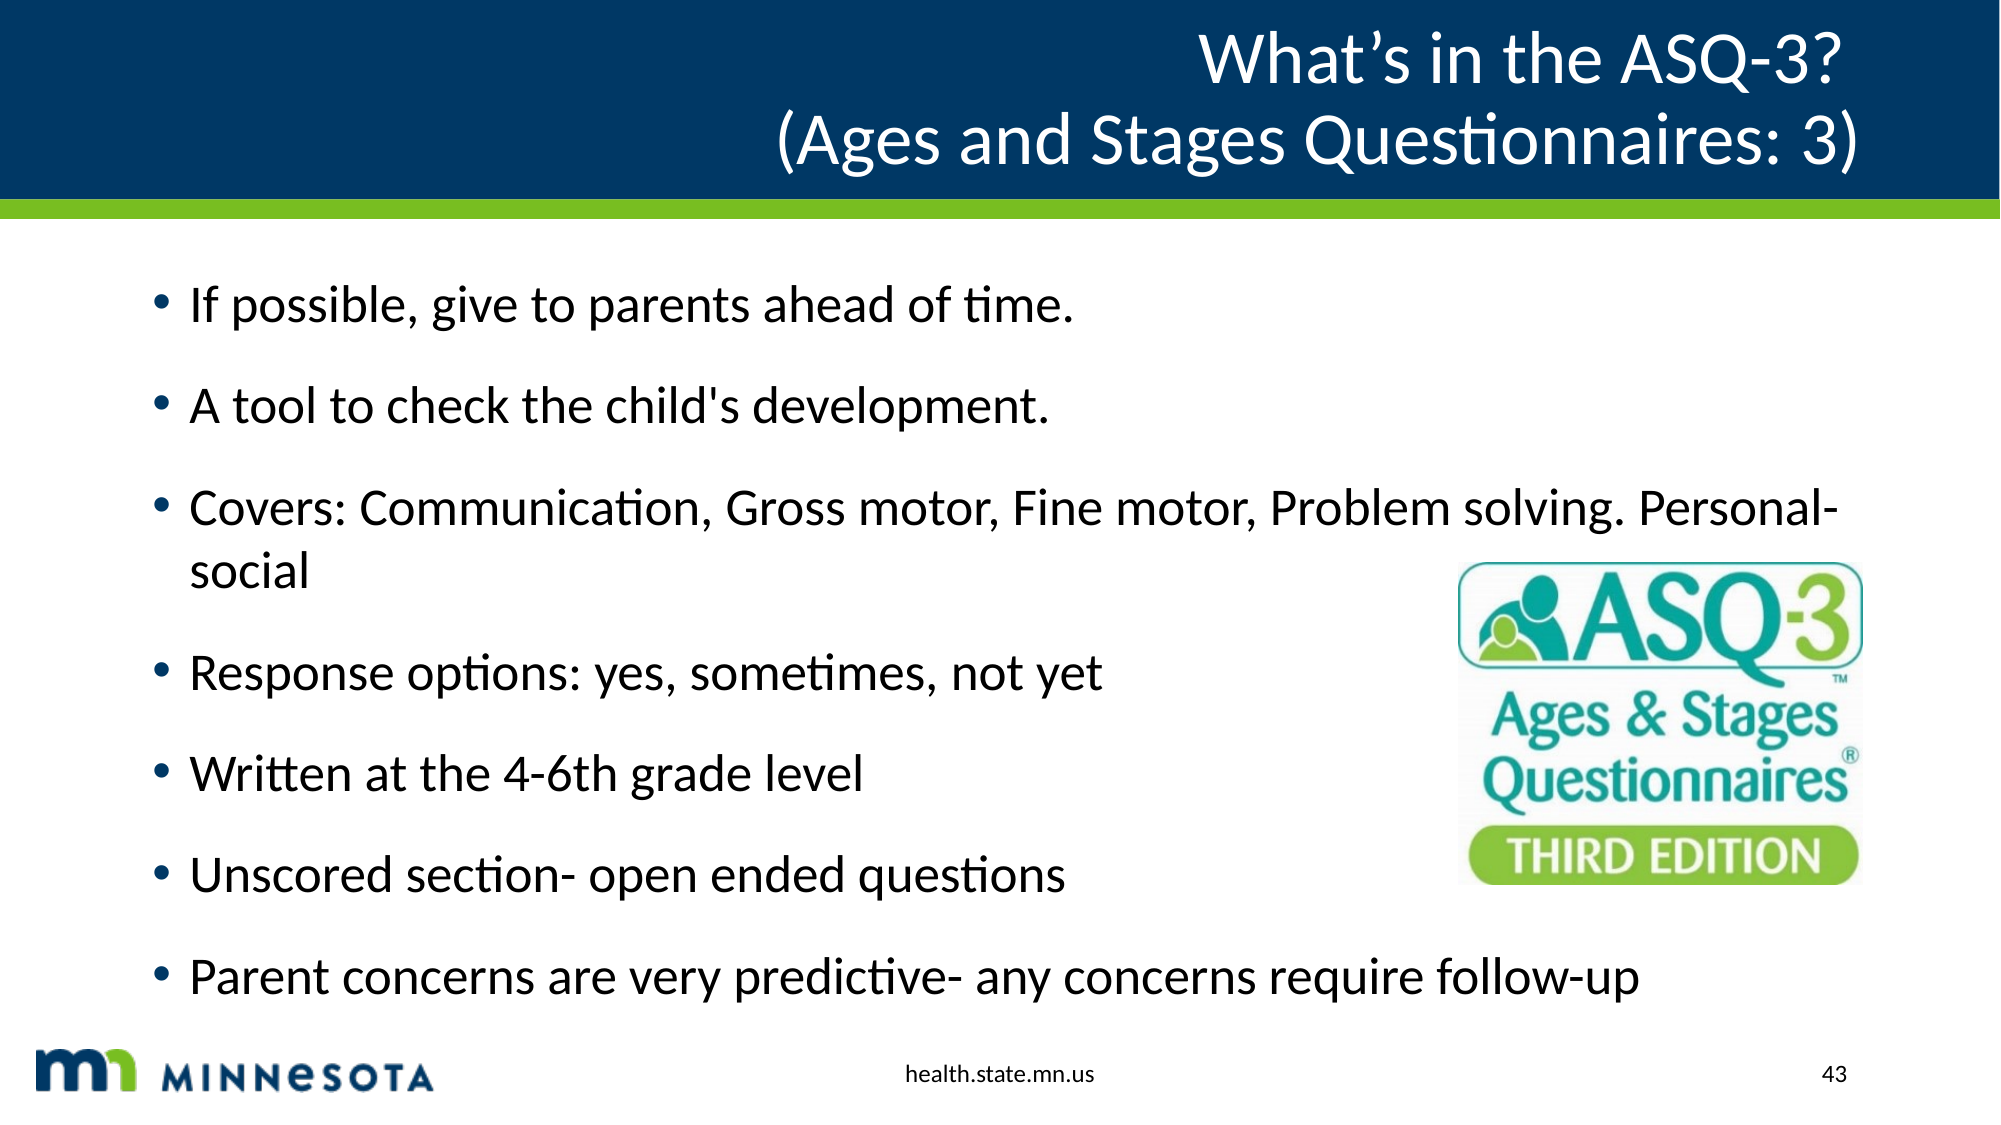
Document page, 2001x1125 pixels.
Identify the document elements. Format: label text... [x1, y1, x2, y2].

title What’s in the ASQ-3? (Ages and Stages Questionnaires: 3) [137, 0, 1863, 200]
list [1457, 562, 1863, 885]
list If possible, give to parents ahead of time. A tool to check the child's development. Covers: Communication, Gross motor, Fine motor, Problem solving. Personal-social Response options: yes, sometimes, not yet Written at the 4-6th grade level Unscored section- open ended questions Parent concerns are very predictive- any concerns require follow-up [137, 261, 1863, 1014]
slide_number 43 [1622, 1042, 1863, 1103]
picture [36, 1049, 435, 1093]
footer health.state.mn.us [541, 1042, 1459, 1103]
